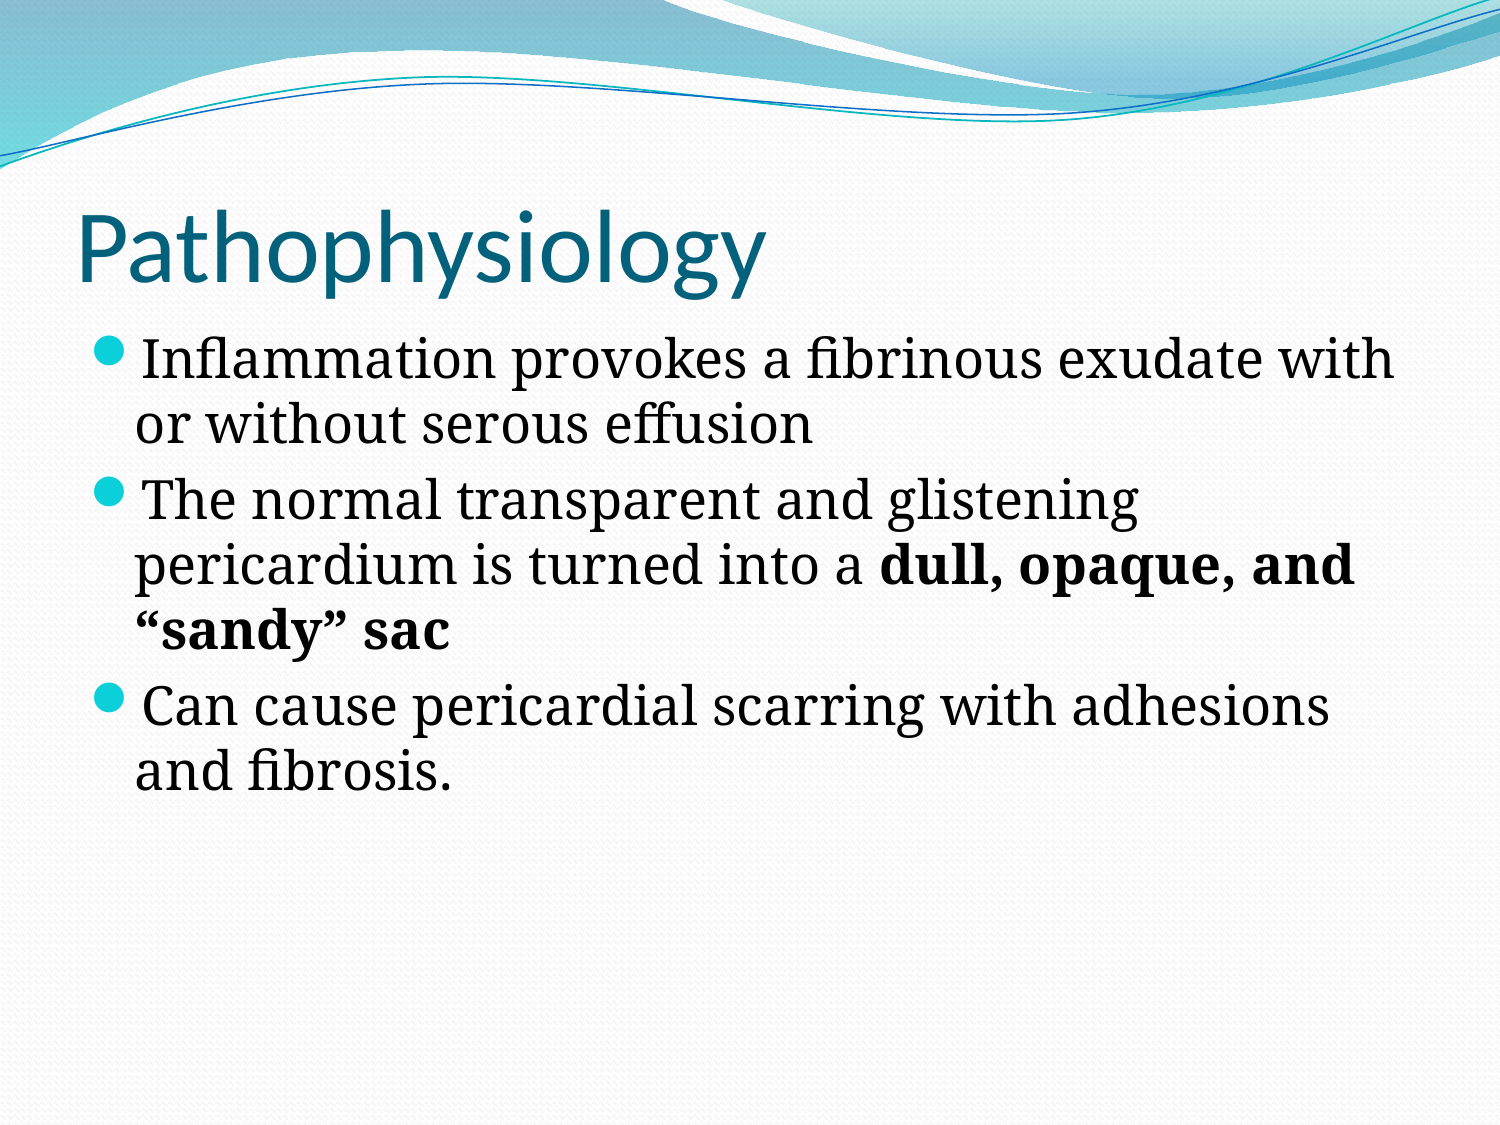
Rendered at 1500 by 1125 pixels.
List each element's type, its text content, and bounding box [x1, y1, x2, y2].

title Pathophysiology [75, 115, 1425, 303]
list Inflammation provokes a fibrinous exudate with or without serous effusion The normal transparent and glistening pericardium is turned into a dull, opaque, and “sandy” sac Can cause pericardial scarring with adhesions and fibrosis. [75, 317, 1425, 1038]
